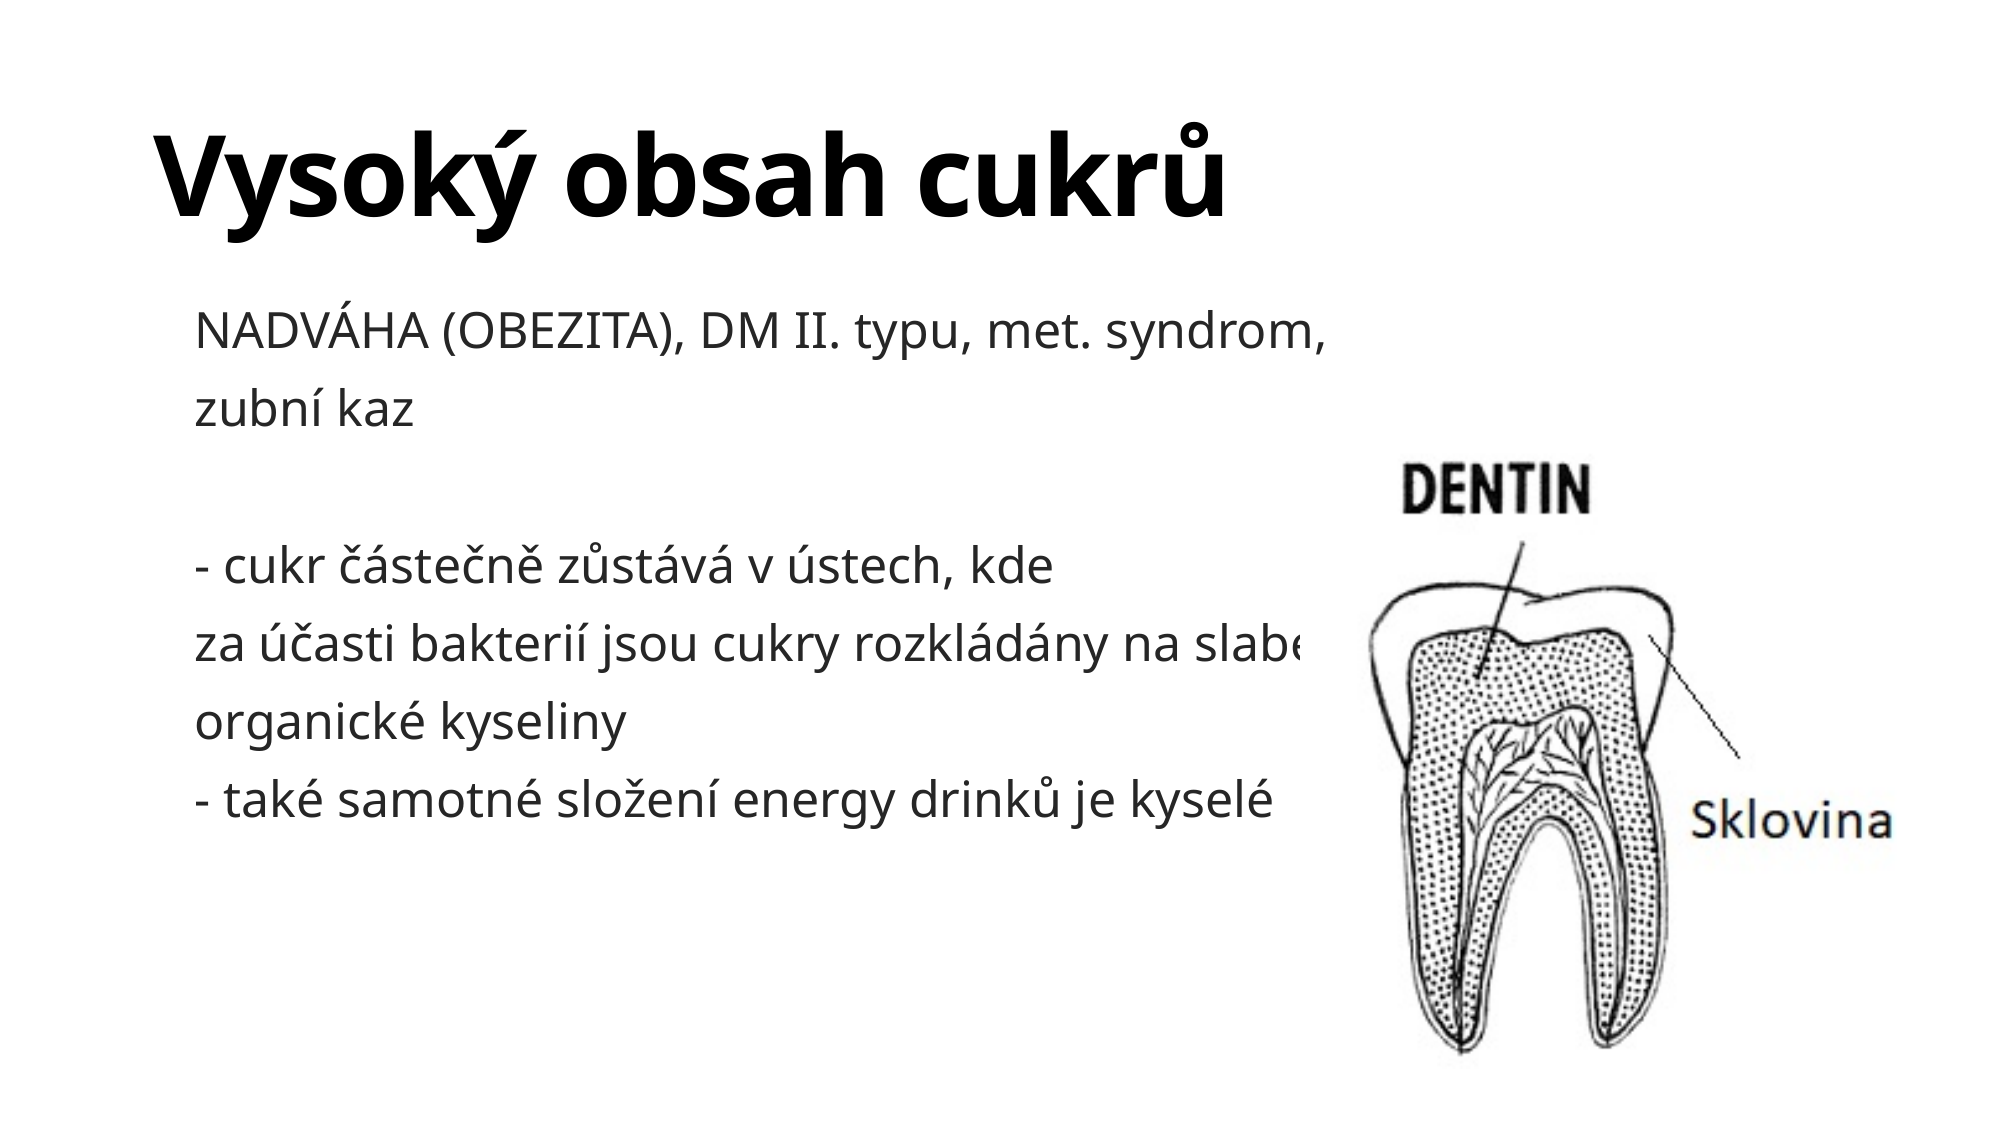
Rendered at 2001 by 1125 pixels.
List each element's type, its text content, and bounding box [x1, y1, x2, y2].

picture [1300, 435, 1919, 1069]
list NADVÁHA (OBEZITA), DM II. typu, met. syndrom, zubní kaz - cukr částečně zůstává v ústech, kde za účasti bakterií jsou cukry rozkládány na slabé organické kyseliny - také samotné složení energy drinků je kyselé [164, 300, 1919, 1016]
title Vysoký obsah cukrů [138, 108, 1862, 257]
